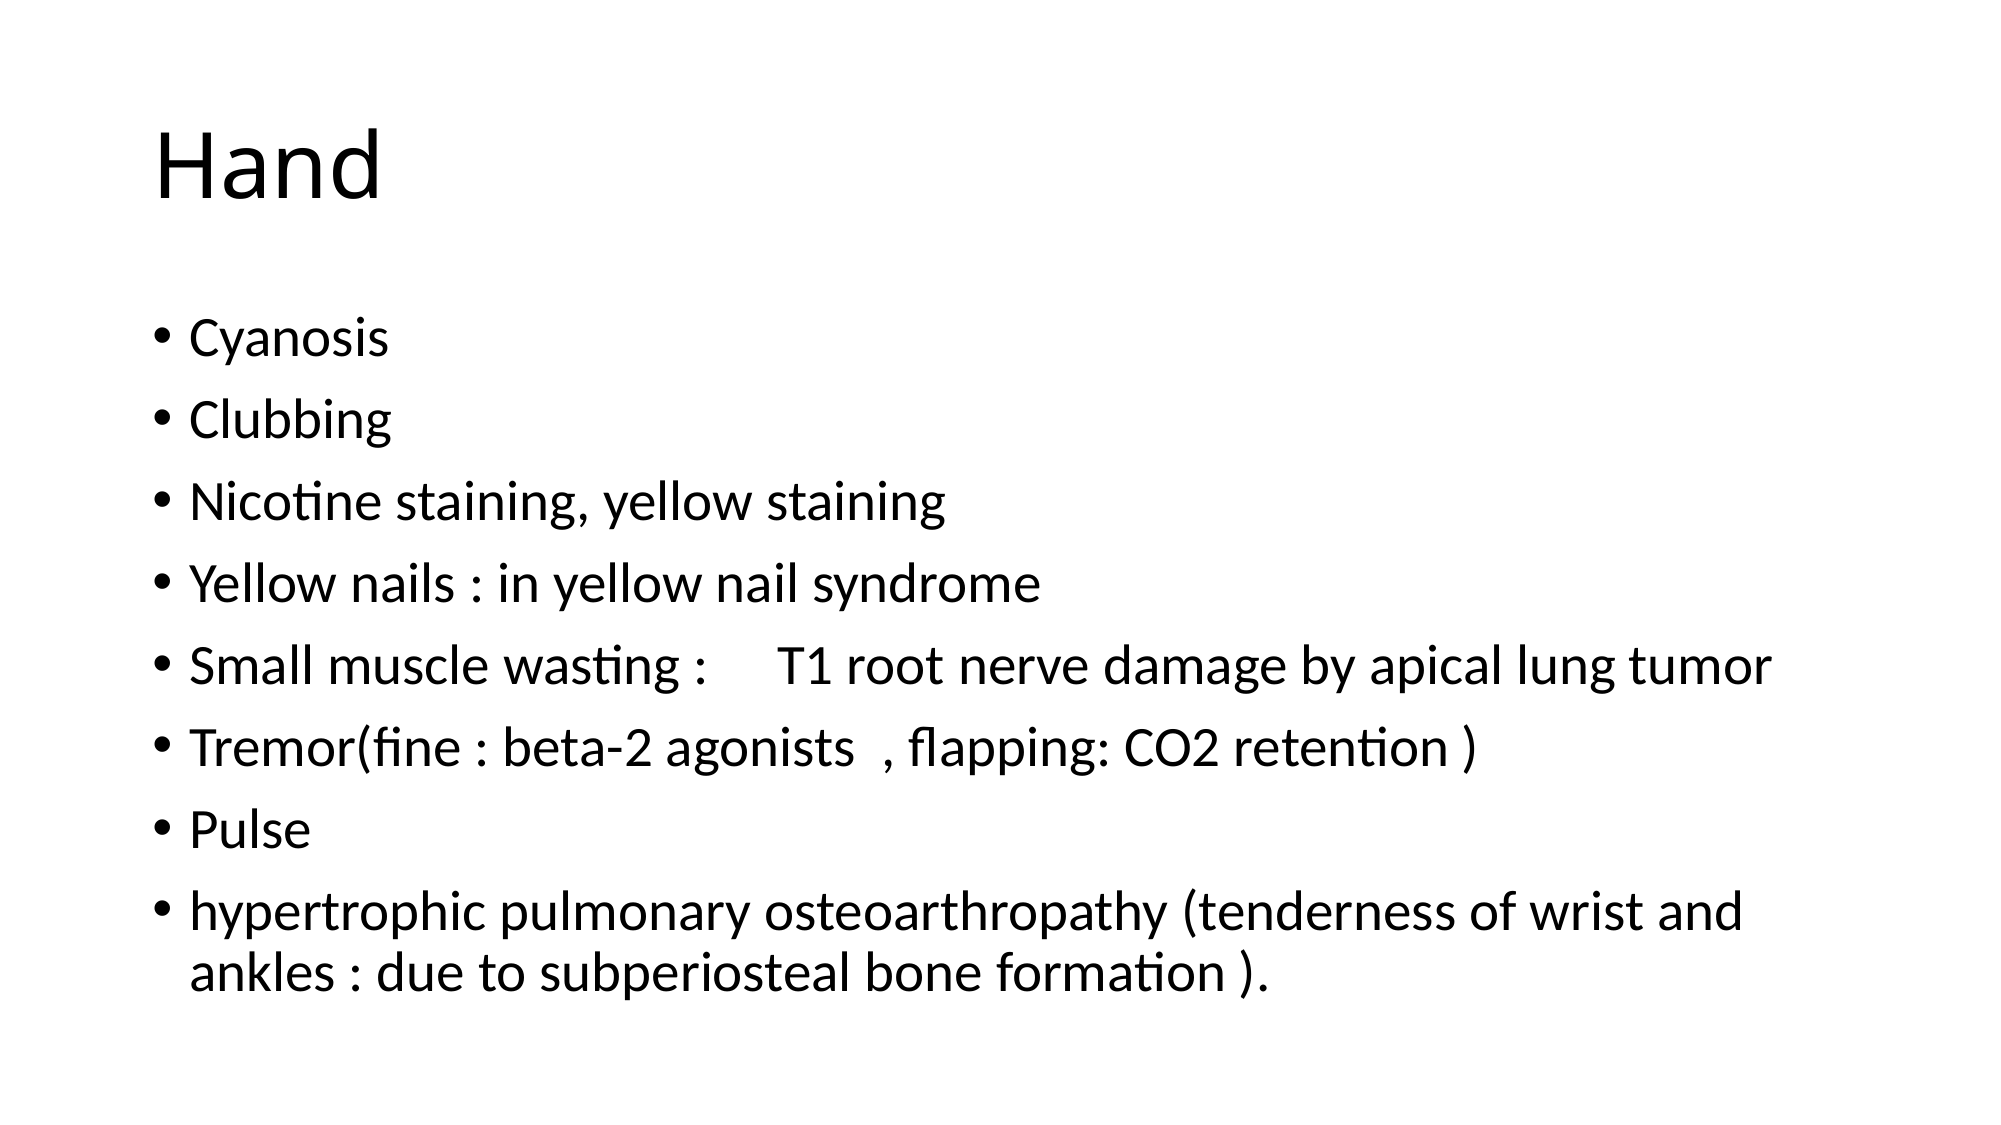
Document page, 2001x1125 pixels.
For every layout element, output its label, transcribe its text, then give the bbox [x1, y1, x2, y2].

list Cyanosis Clubbing Nicotine staining, yellow staining Yellow nails : in yellow nail syndrome Small muscle wasting : T1 root nerve damage by apical lung tumor Tremor(fine : beta-2 agonists , flapping: CO2 retention ) Pulse hypertrophic pulmonary osteoarthropathy (tenderness of wrist and ankles : due to subperiosteal bone formation ). [137, 299, 1863, 1014]
title Hand [137, 59, 1863, 278]
